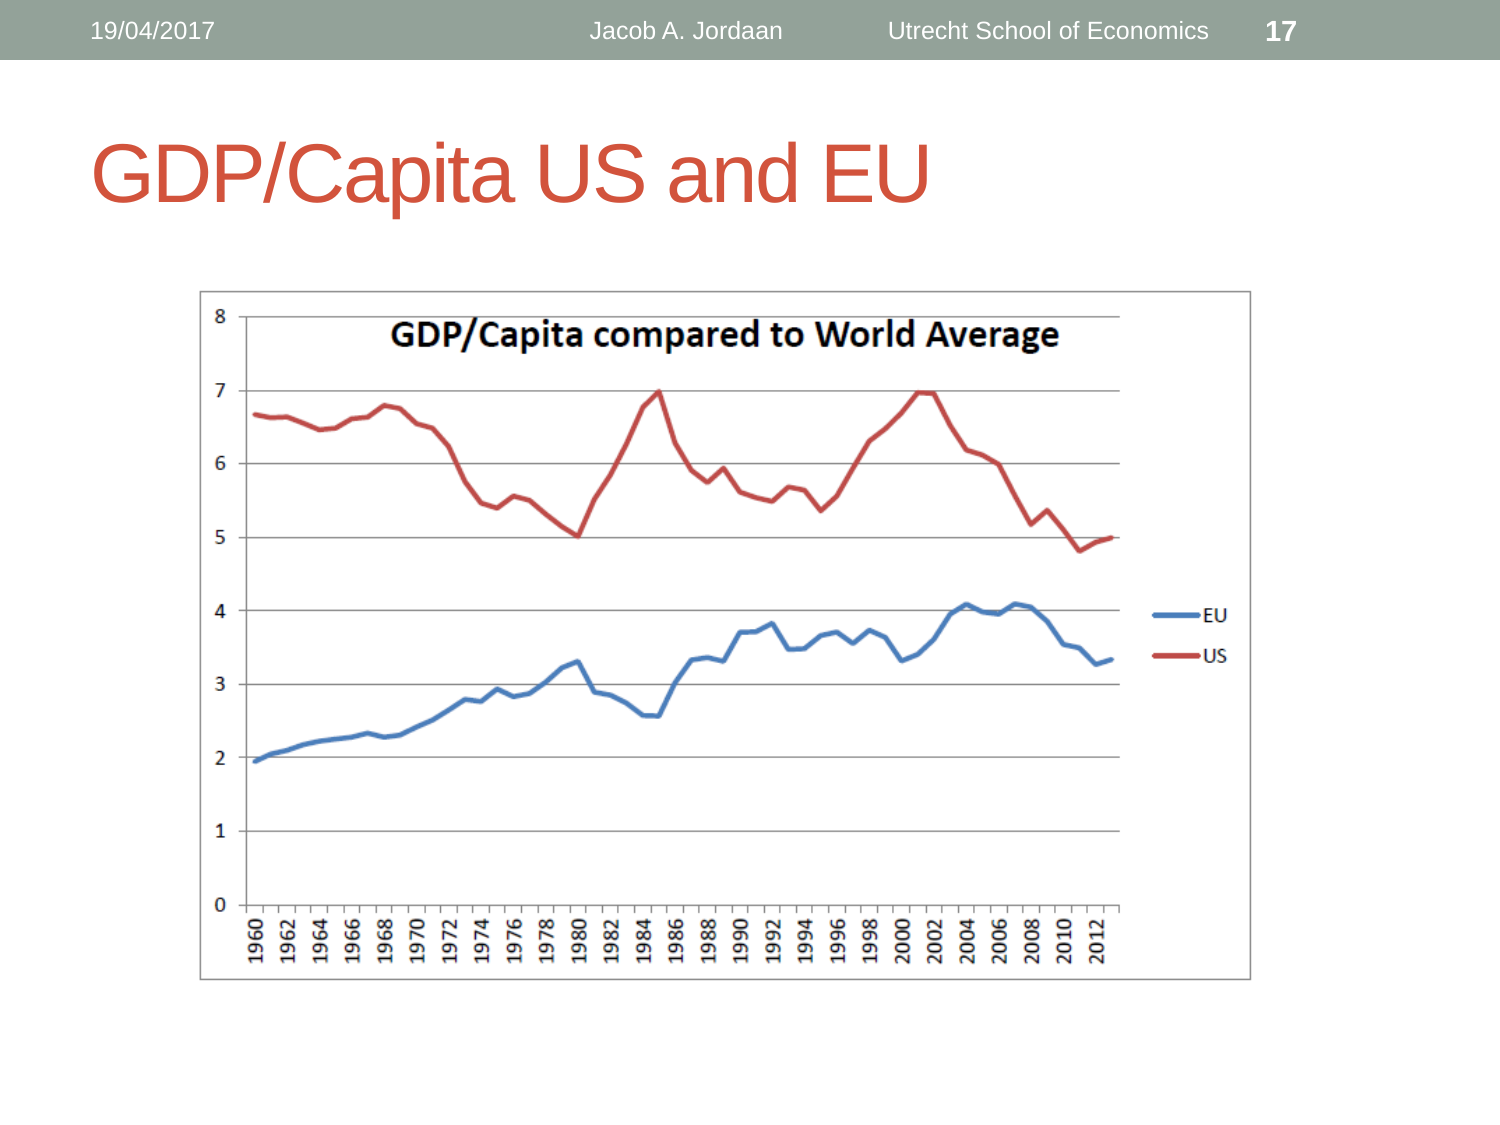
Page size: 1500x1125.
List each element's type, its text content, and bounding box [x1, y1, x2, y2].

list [136, 252, 1364, 1053]
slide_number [75, 3, 550, 57]
title GDP/Capita US and EU [75, 87, 1425, 250]
slide_number 17 [1250, 3, 1425, 57]
footer Jacob A. Jordaan Utrecht School of Economics [562, 3, 1238, 57]
